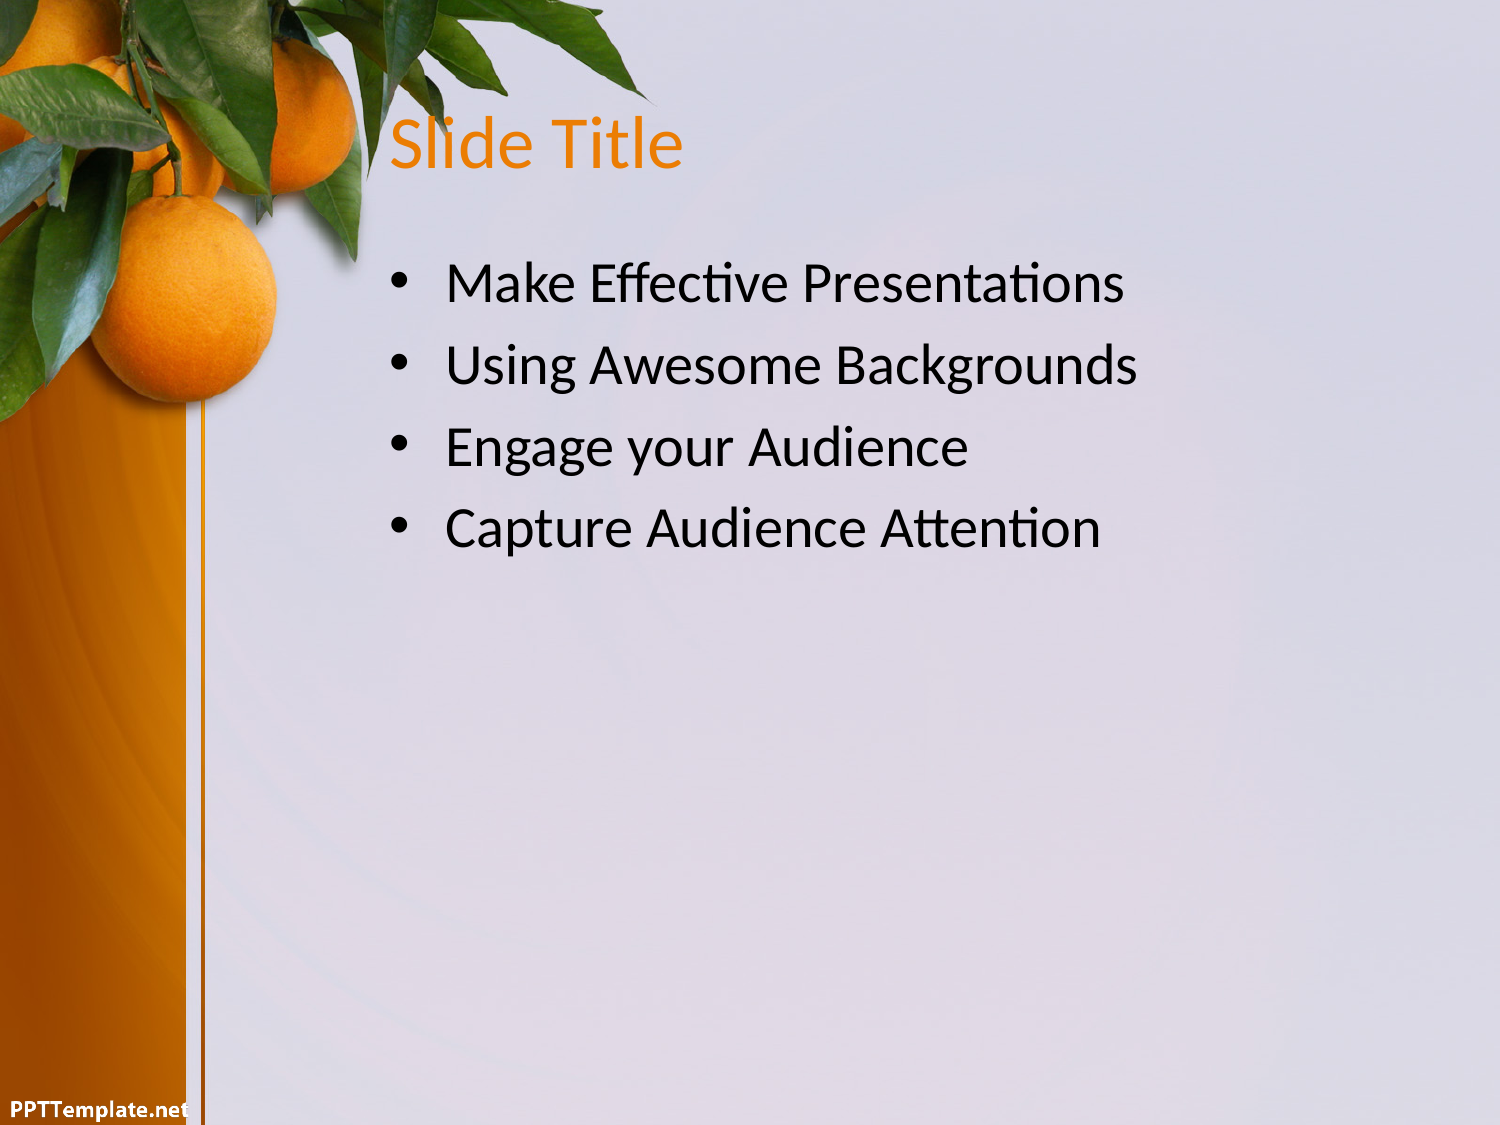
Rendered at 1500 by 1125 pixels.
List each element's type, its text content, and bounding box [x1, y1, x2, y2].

list Make Effective Presentations Using Awesome Backgrounds Engage your Audience Capture Audience Attention [374, 236, 1476, 939]
picture [0, 0, 1500, 1125]
title Slide Title [374, 45, 1476, 233]
